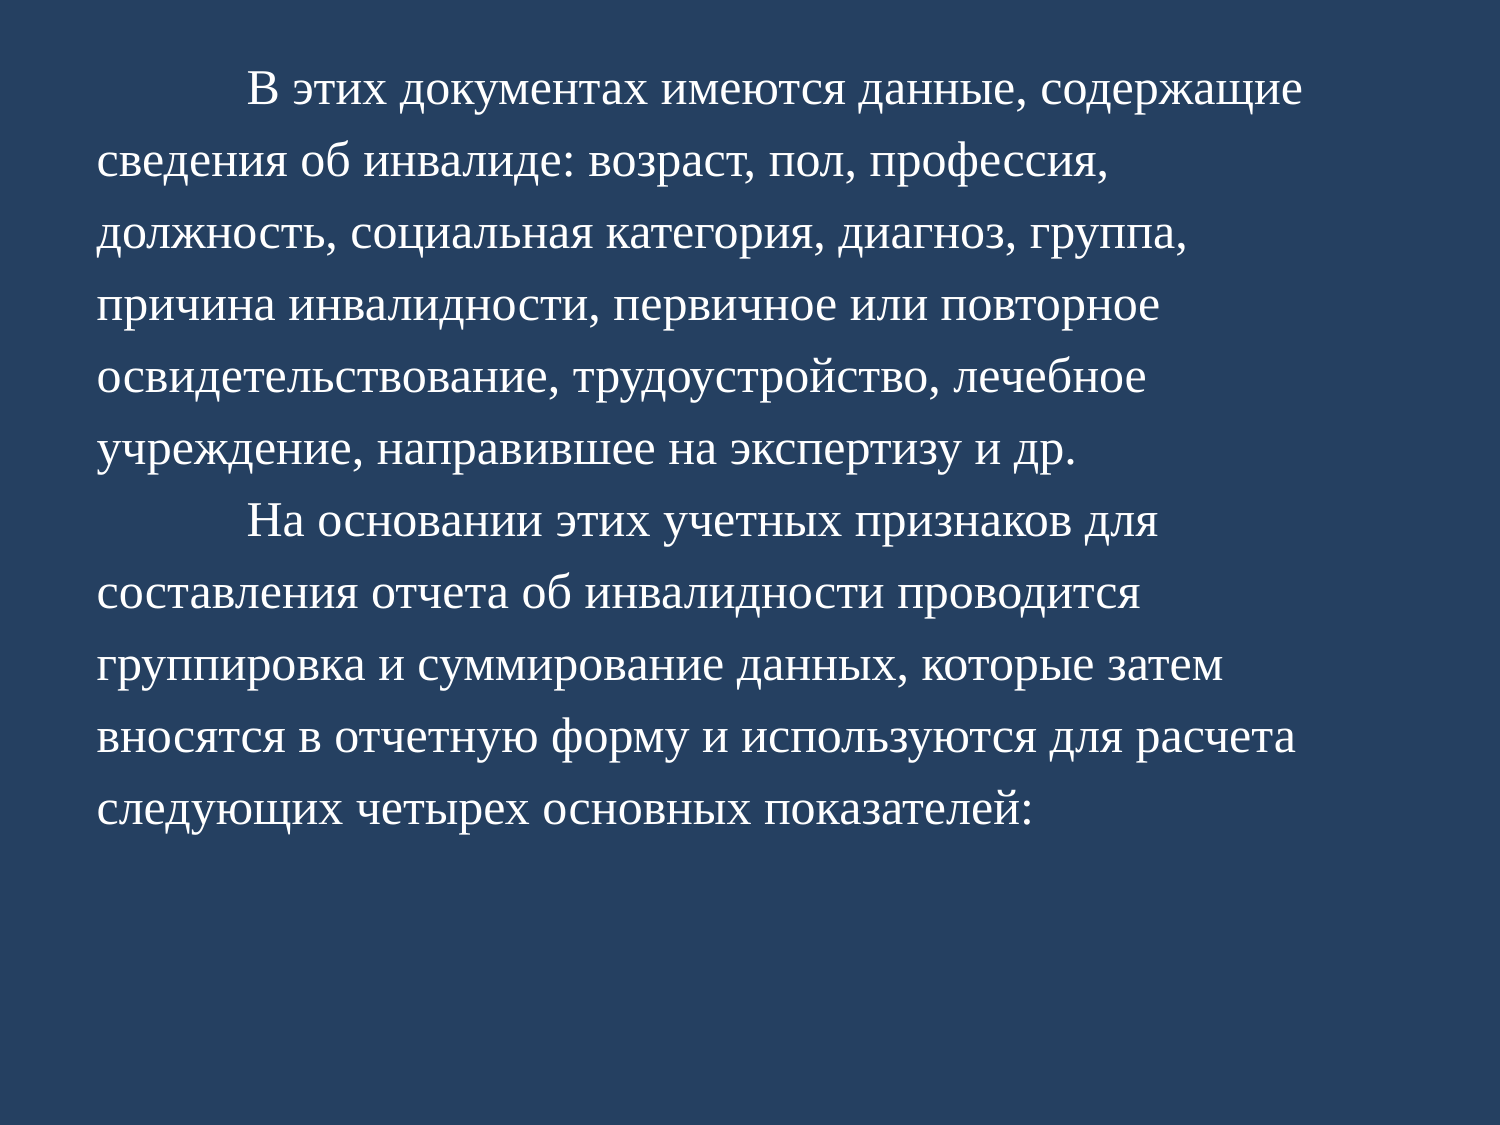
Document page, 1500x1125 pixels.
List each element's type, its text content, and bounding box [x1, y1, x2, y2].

text_box В этих документах имеются данные, содержащие сведения об инвалиде: возраст, пол, профессия, должность, социальная категория, диагноз, группа, причина инвалидности, первичное или повторное освидетельствование, трудоустройство, лечебное учреждение, направившее на экспертизу и др. На основании этих учетных признаков для составления отчета об инвалидности проводится группировка и суммирование данных, которые затем вносятся в отчетную форму и используются для расчета следующих четырех основных показателей: [81, 35, 1371, 842]
